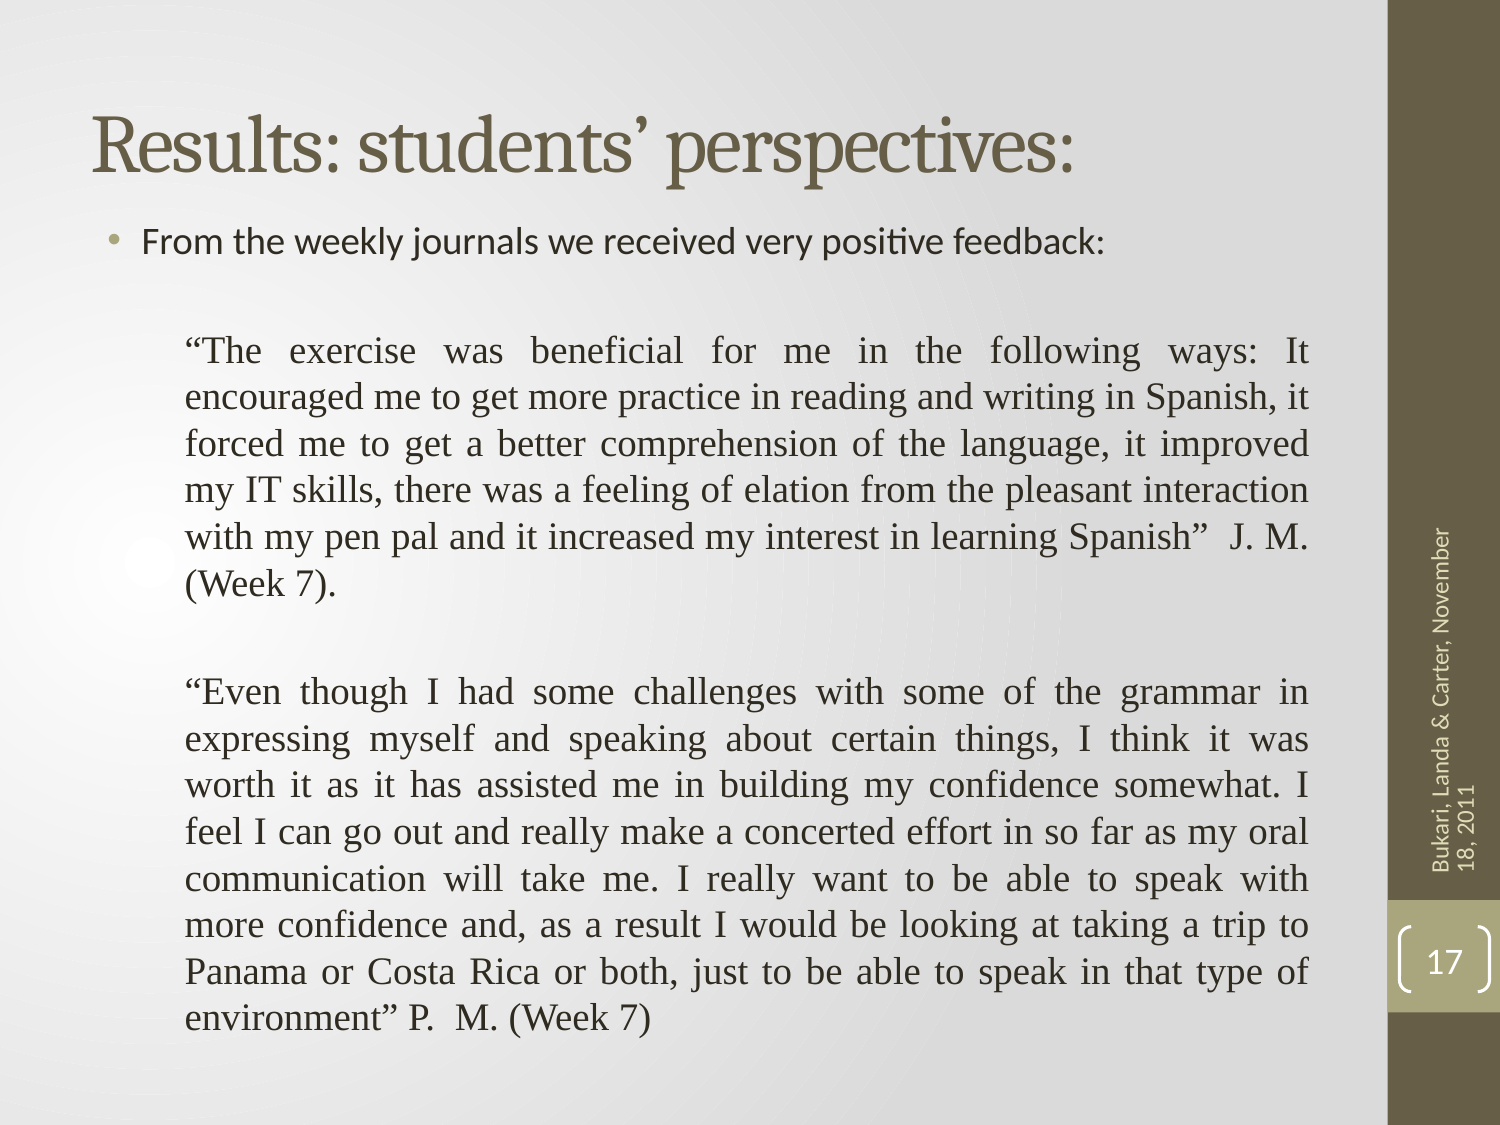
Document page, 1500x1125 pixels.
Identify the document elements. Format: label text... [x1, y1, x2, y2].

list From the weekly journals we received very positive feedback: “The exercise was beneficial for me in the following ways: It encouraged me to get more practice in reading and writing in Spanish, it forced me to get a better comprehension of the language, it improved my IT skills, there was a feeling of elation from the pleasant interaction with my pen pal and it increased my interest in learning Spanish” J. M. (Week 7). “Even though I had some challenges with some of the grammar in expressing myself and speaking about certain things, I think it was worth it as it has assisted me in building my confidence somewhat. I feel I can go out and really make a concerted effort in so far as my oral communication will take me. I really want to be able to speak with more confidence and, as a result I would be looking at taking a trip to Panama or Costa Rica or both, just to be able to speak in that type of environment” P. M. (Week 7) [75, 208, 1325, 1050]
title Results: students’ perspectives: [75, 45, 1325, 208]
footer Bukari, Landa & Carter, November 18, 2011 [1408, 500, 1469, 889]
slide_number 17 [1397, 925, 1492, 994]
